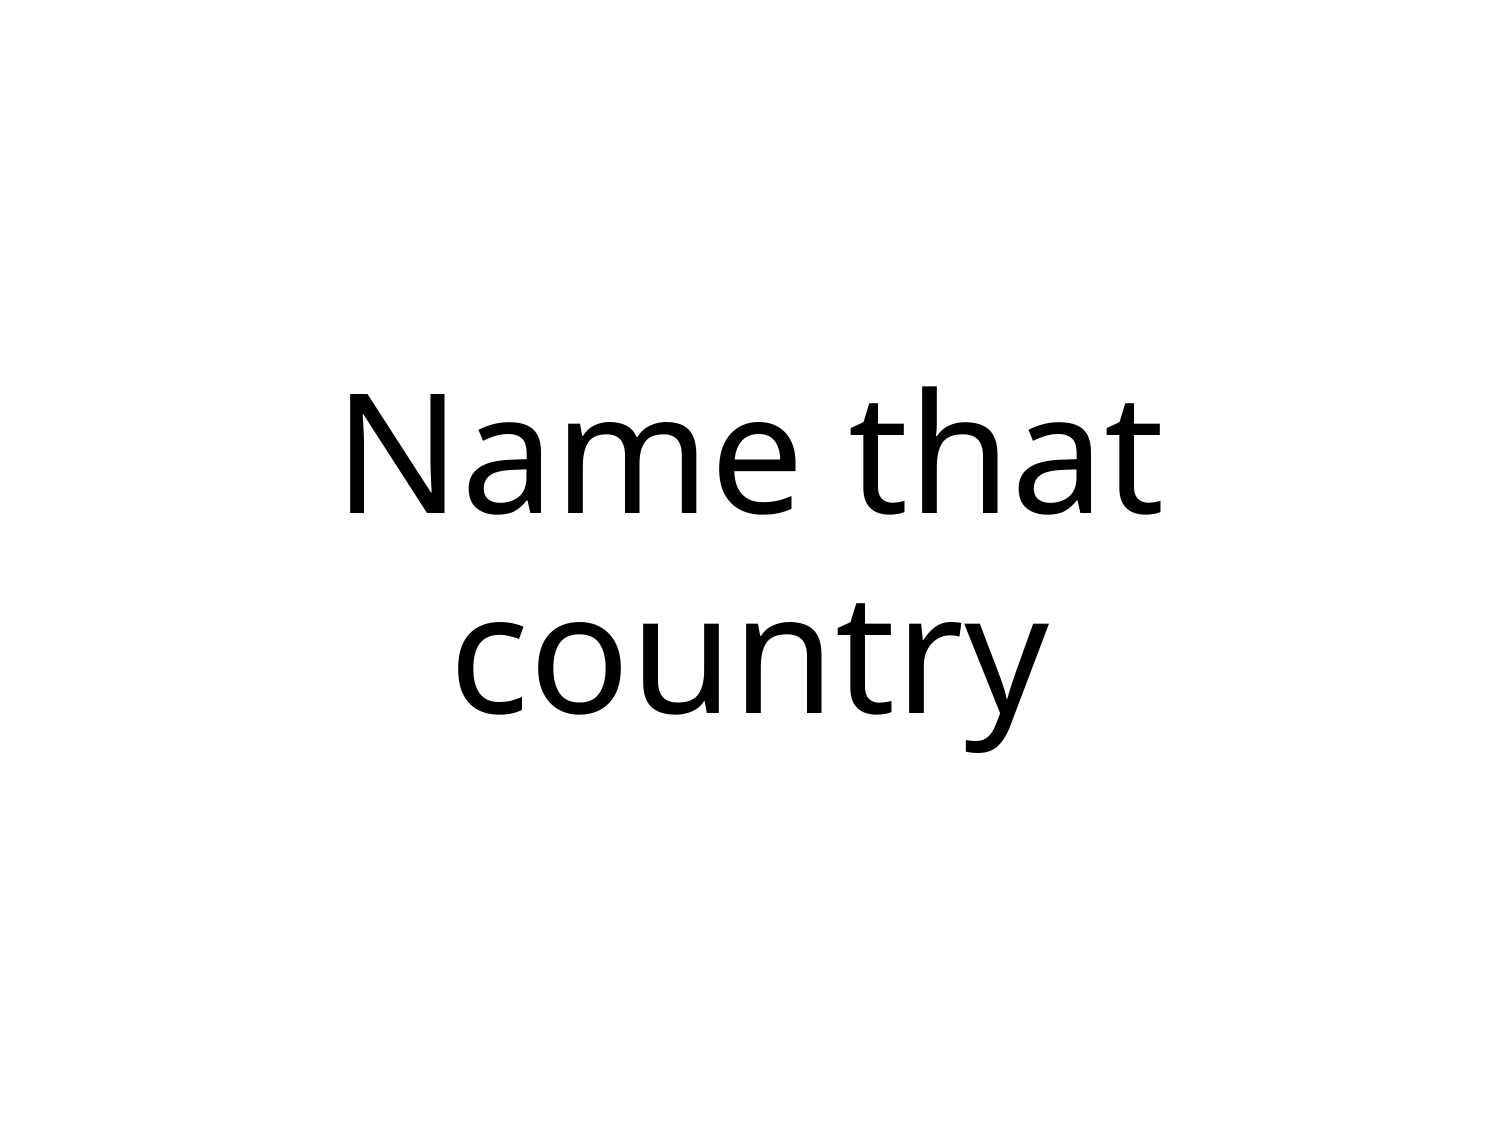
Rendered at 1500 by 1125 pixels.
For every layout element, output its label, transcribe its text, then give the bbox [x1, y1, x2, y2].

title Name that country [112, 137, 1388, 847]
